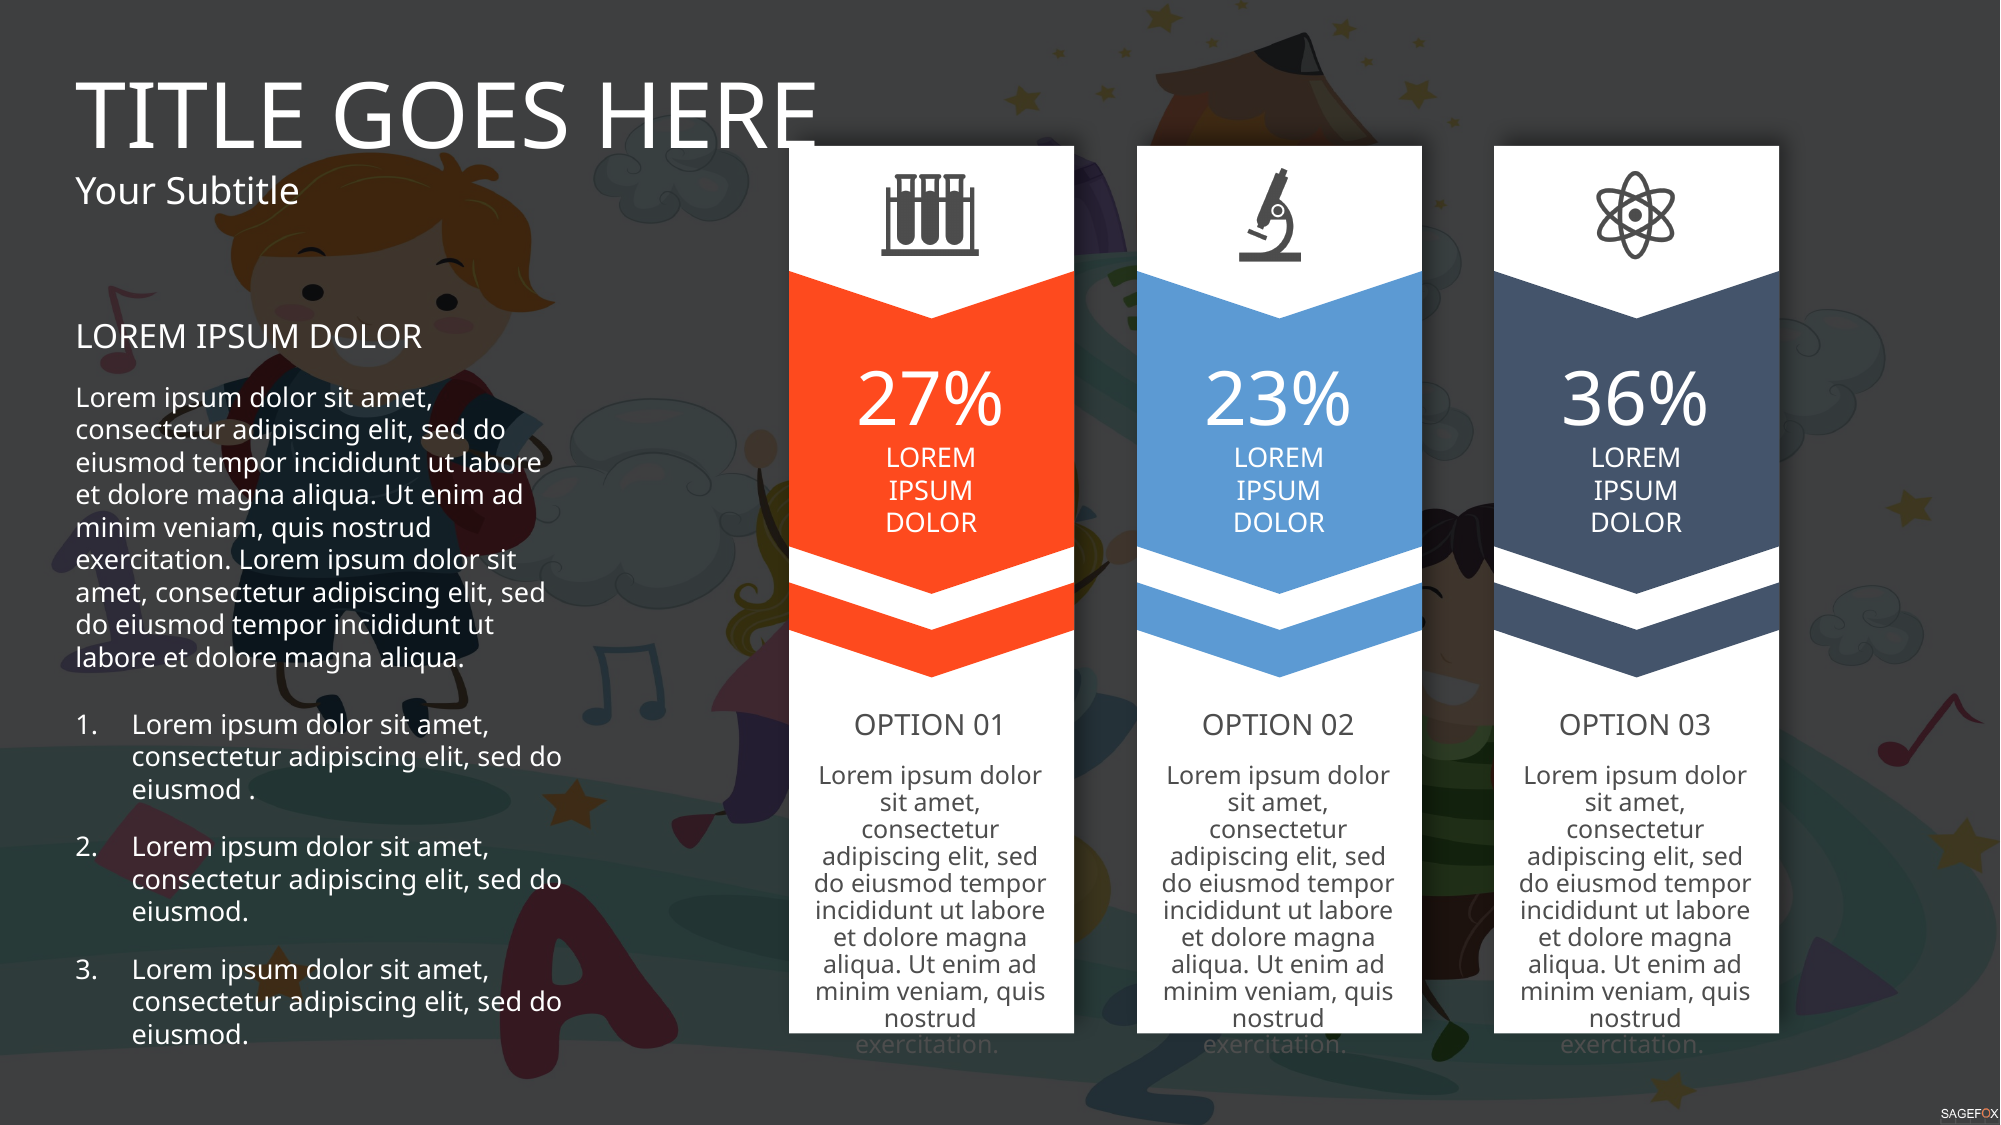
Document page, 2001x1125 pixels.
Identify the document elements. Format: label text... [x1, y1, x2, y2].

text_box [831, 594, 1033, 628]
text_box [1179, 594, 1381, 628]
text_box [1493, 145, 1780, 580]
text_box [1494, 270, 1780, 594]
picture [1217, 162, 1323, 268]
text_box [1515, 691, 1756, 1010]
text_box LOREM IPSUM DOLOR Lorem ipsum dolor sit amet, consectetur adipiscing elit, sed do eiusmod tempor incididunt ut labore et dolore magna aliqua. Ut enim ad minim veniam, quis nostrud exercitation. Lorem ipsum dolor sit amet, consectetur adipiscing elit, sed do eiusmod tempor incididunt ut labore et dolore magna aliqua. Lorem ipsum dolor sit amet, consectetur adipiscing elit, sed do eiusmod . Lorem ipsum dolor sit amet, consectetur adipiscing elit, sed do eiusmod. Lorem ipsum dolor sit amet, consectetur adipiscing elit, sed do eiusmod. [60, 307, 579, 1057]
text_box [1136, 580, 1424, 679]
text_box [1136, 631, 1423, 1034]
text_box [1137, 270, 1423, 594]
text_box [788, 580, 1076, 679]
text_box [810, 691, 1051, 1010]
text_box [788, 145, 1075, 580]
text_box [1493, 631, 1780, 1034]
text_box [1493, 580, 1781, 679]
text_box TITLE GOES HERE Your Subtitle [60, 49, 1036, 220]
picture [1940, 0, 2001, 1125]
picture [1582, 162, 1688, 268]
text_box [1158, 691, 1399, 1010]
picture [877, 162, 983, 268]
text_box [1136, 145, 1423, 580]
text_box [788, 631, 1075, 1034]
text_box [1536, 594, 1738, 628]
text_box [789, 270, 1075, 594]
